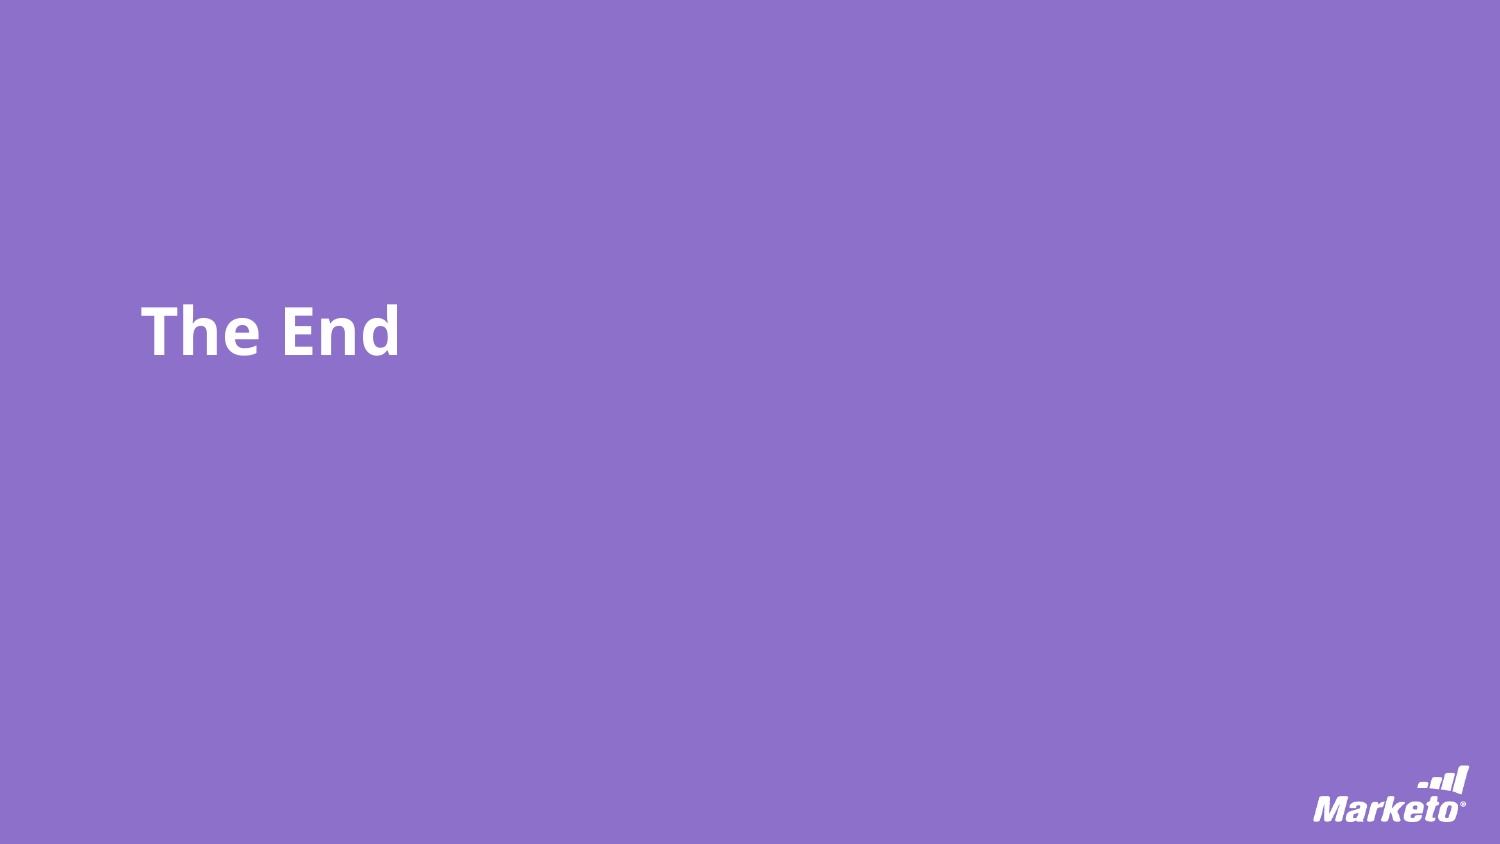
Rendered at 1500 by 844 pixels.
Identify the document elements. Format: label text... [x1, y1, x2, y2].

title The End [125, 281, 1388, 357]
picture [1304, 758, 1476, 830]
